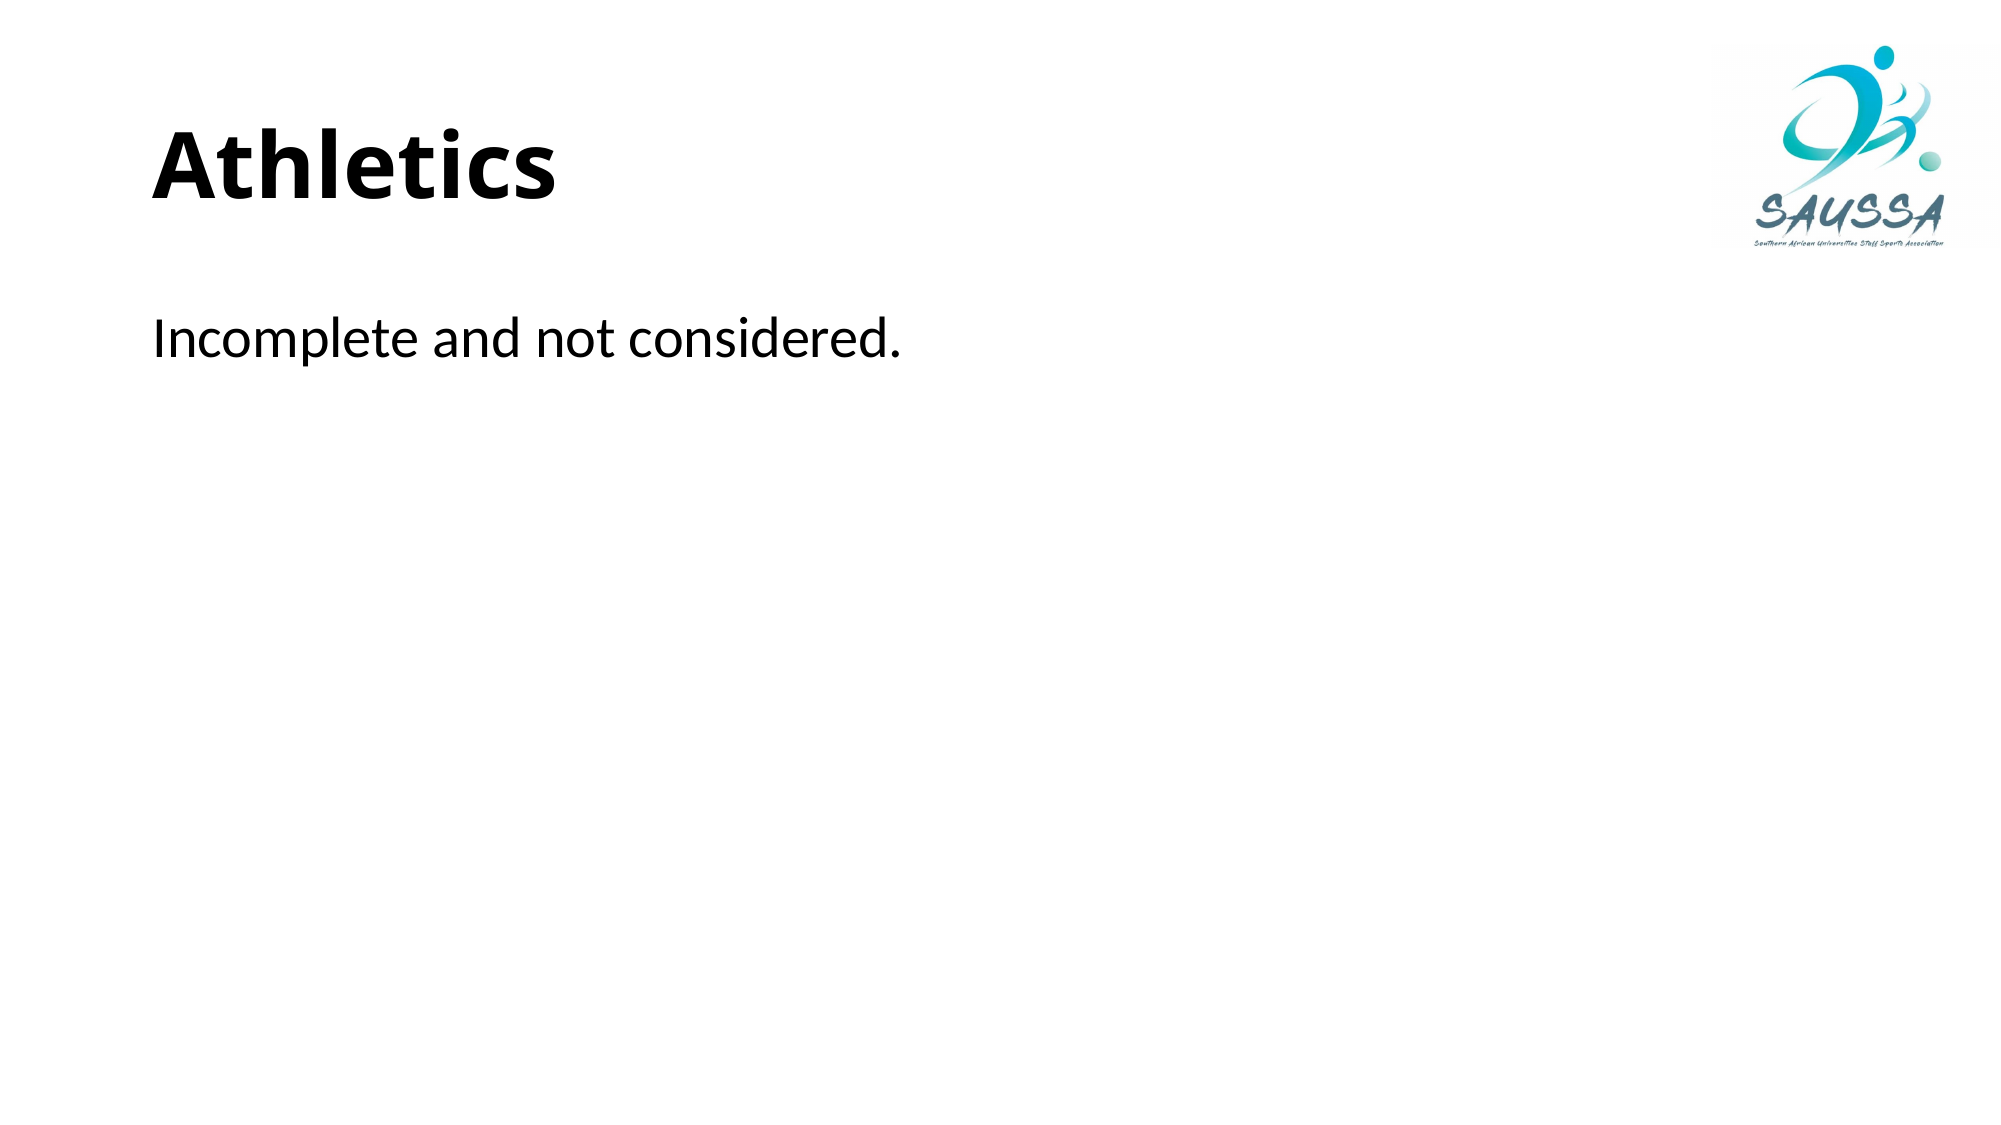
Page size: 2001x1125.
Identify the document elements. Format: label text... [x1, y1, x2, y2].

title Athletics [137, 59, 1863, 278]
picture [1711, 44, 2000, 248]
list Incomplete and not considered. [137, 299, 1863, 1014]
